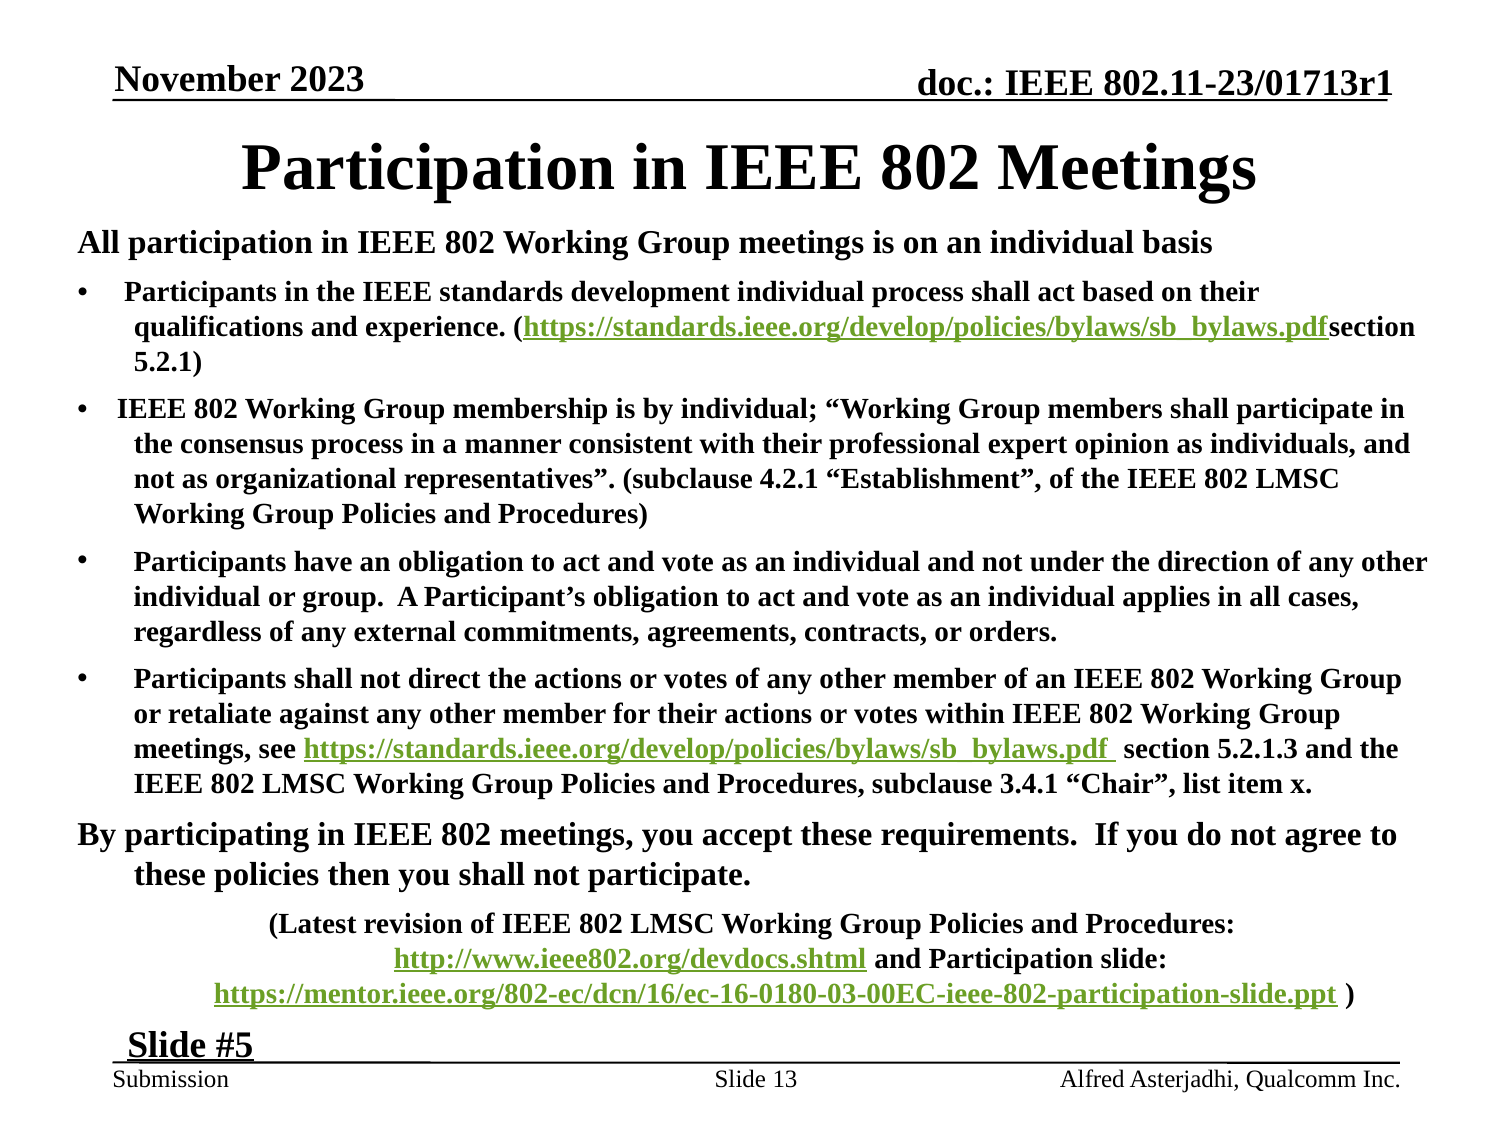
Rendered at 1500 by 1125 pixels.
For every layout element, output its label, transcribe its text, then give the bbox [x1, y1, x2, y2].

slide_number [114, 54, 493, 100]
text_box Slide #5 [112, 1012, 269, 1073]
title Participation in IEEE 802 Meetings [112, 112, 1388, 212]
list All participation in IEEE 802 Working Group meetings is on an individual basis • Participants in the IEEE standards development individual process shall act based on their qualifications and experience. (https://standards.ieee.org/develop/policies/bylaws/sb_bylaws.pdfsection 5.2.1) • IEEE 802 Working Group membership is by individual; “Working Group members shall participate in the consensus process in a manner consistent with their professional expert opinion as individuals, and not as organizational representatives”. (subclause 4.2.1 “Establishment”, of the IEEE 802 LMSC Working Group Policies and Procedures) Participants have an obligation to act and vote as an individual and not under the direction of any other individual or group. A Participant’s obligation to act and vote as an individual applies in all cases, regardless of any external commitments, agreements, contracts, or orders. Participants shall not direct the actions or votes of any other member of an IEEE 802 Working Group or retaliate against any other member for their actions or votes within IEEE 802 Working Group meetings, see https://standards.ieee.org/develop/policies/bylaws/sb_bylaws.pdf section 5.2.1.3 and the IEEE 802 LMSC Working Group Policies and Procedures, subclause 3.4.1 “Chair”, list item x. By participating in IEEE 802 meetings, you accept these requirements. If you do not agree to these policies then you shall not participate. (Latest revision of IEEE 802 LMSC Working Group Policies and Procedures: http://www.ieee802.org/devdocs.shtml and Participation slide: https://mentor.ieee.org/802-ec/dcn/16/ec-16-0180-03-00EC-ieee-802-participation-slide.ppt ) [62, 212, 1451, 1001]
slide_number Slide 13 [712, 1061, 800, 1123]
footer Alfred Asterjadhi, Qualcomm Inc. [878, 1061, 1402, 1093]
